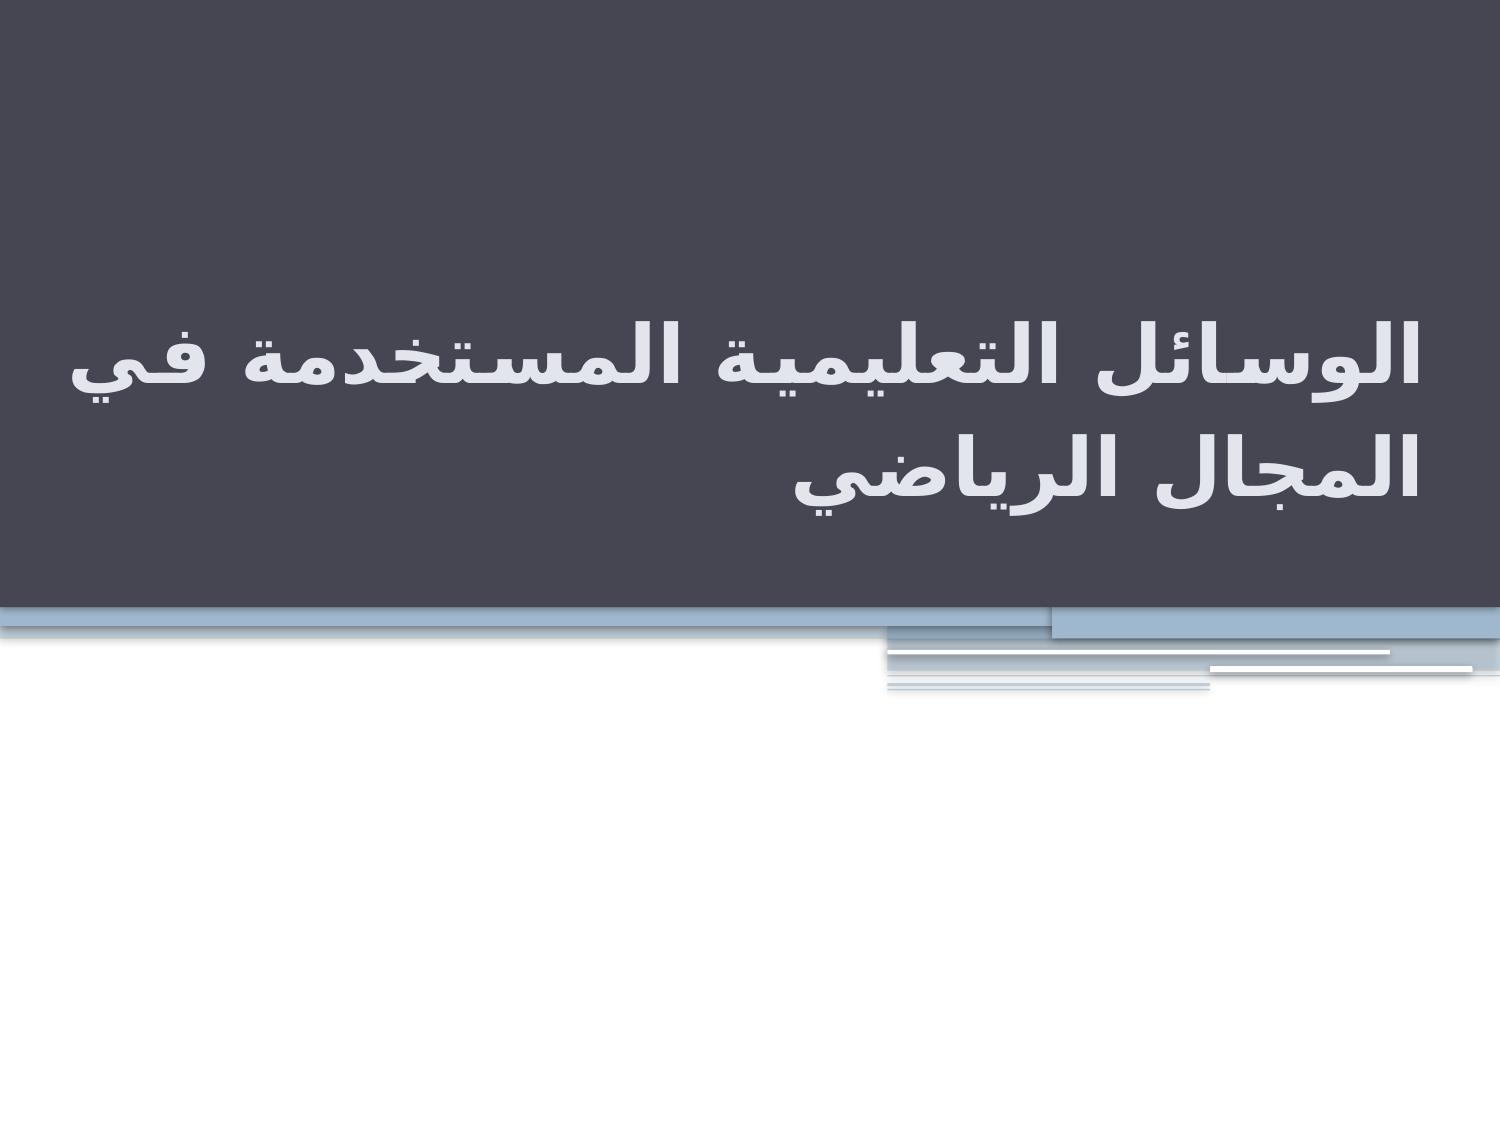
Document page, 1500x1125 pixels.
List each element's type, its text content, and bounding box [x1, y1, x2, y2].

title الوسائل التعليمية المستخدمة في المجال الرياضي [53, 278, 1441, 521]
